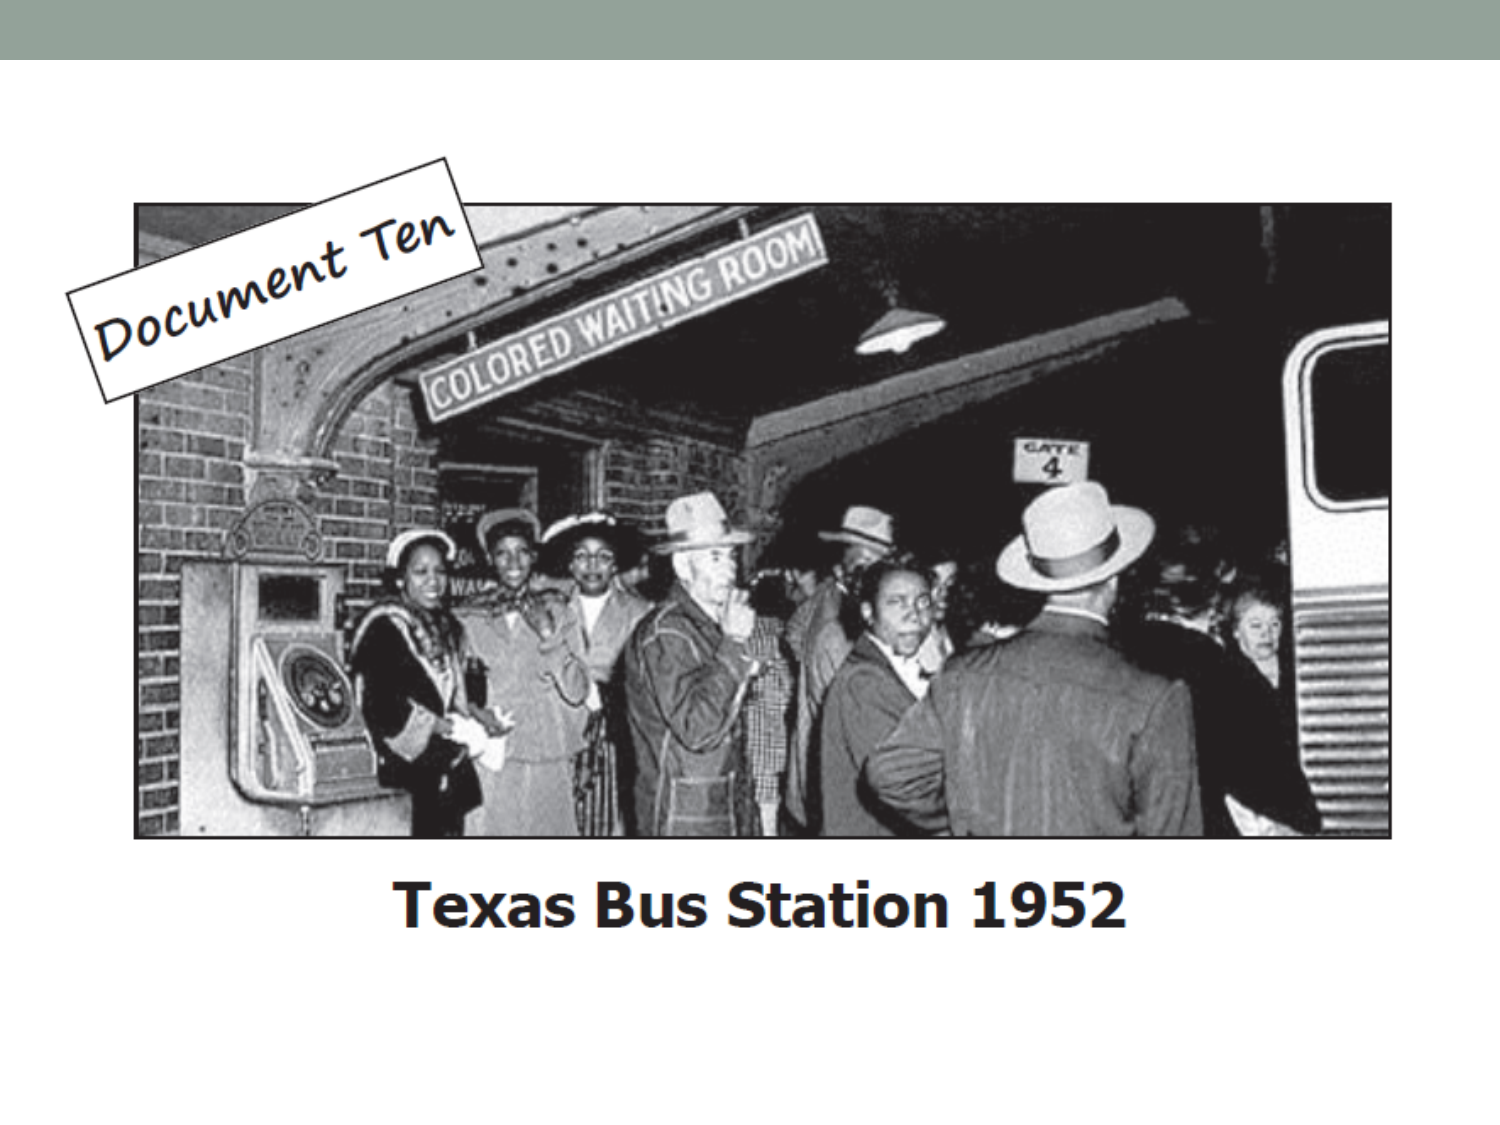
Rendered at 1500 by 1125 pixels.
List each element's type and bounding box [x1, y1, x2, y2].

picture [24, 137, 1487, 938]
